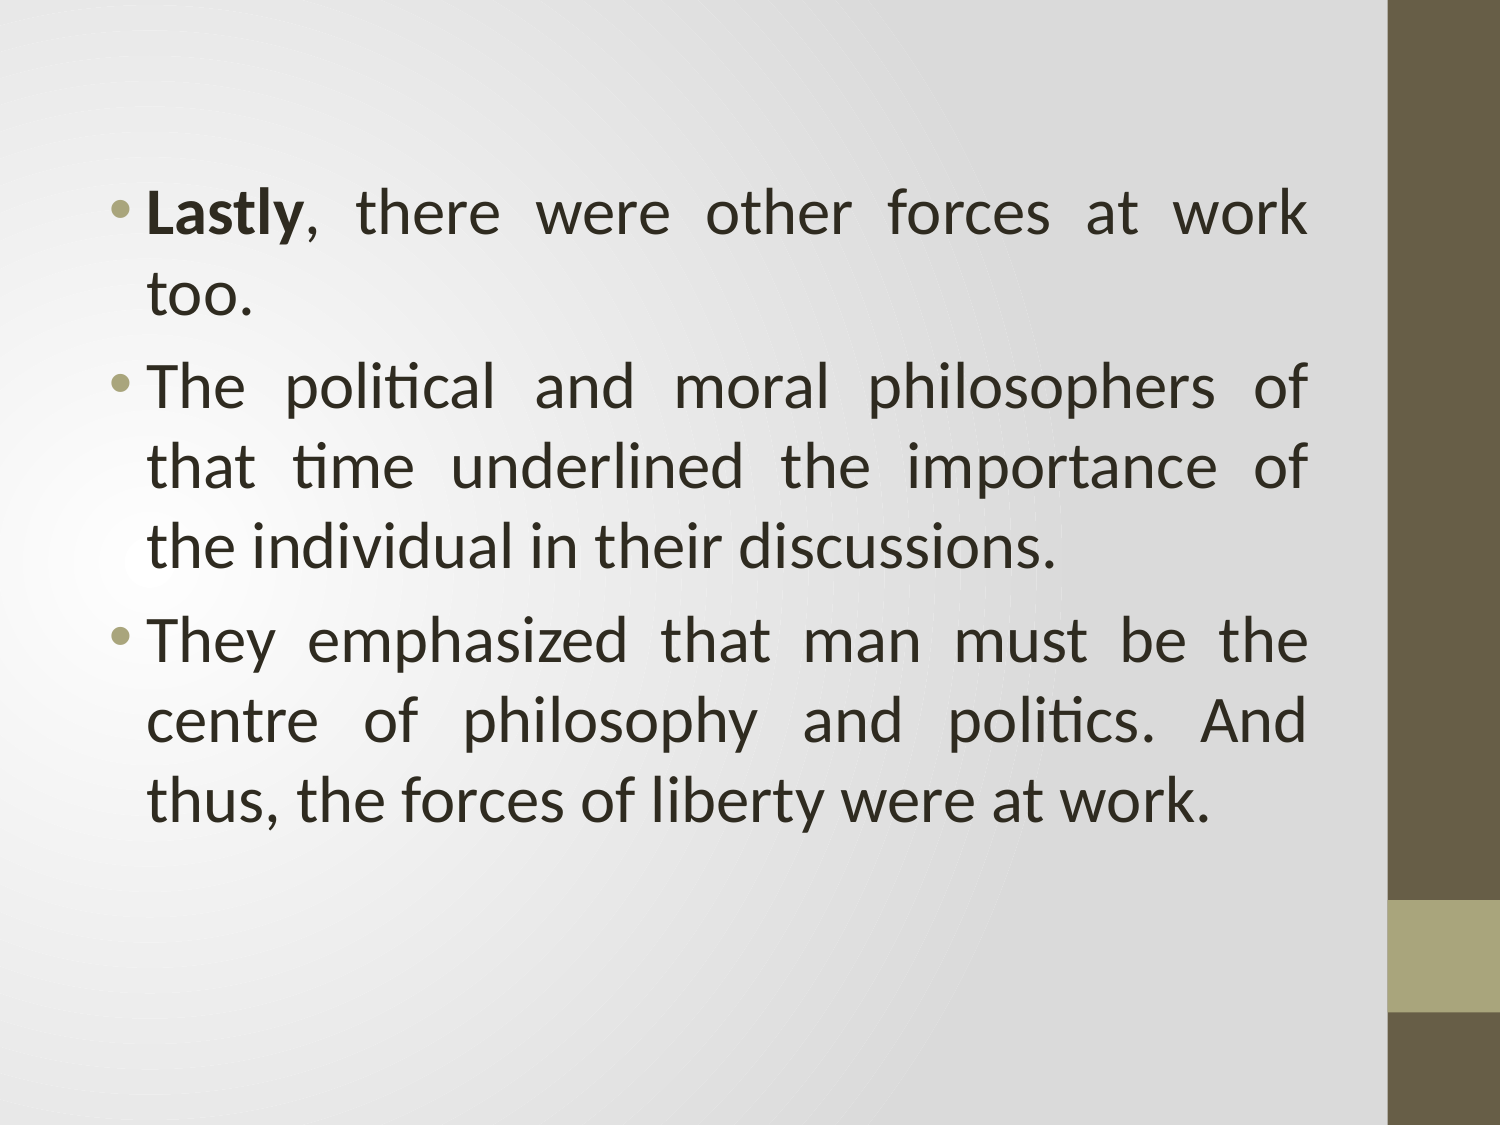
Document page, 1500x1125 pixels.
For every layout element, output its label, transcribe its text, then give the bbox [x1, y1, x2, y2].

list Lastly, there were other forces at work too. The political and moral philosophers of that time underlined the importance of the individual in their discussions. They emphasized that man must be the centre of philosophy and politics. And thus, the forces of liberty were at work. [75, 160, 1325, 1050]
